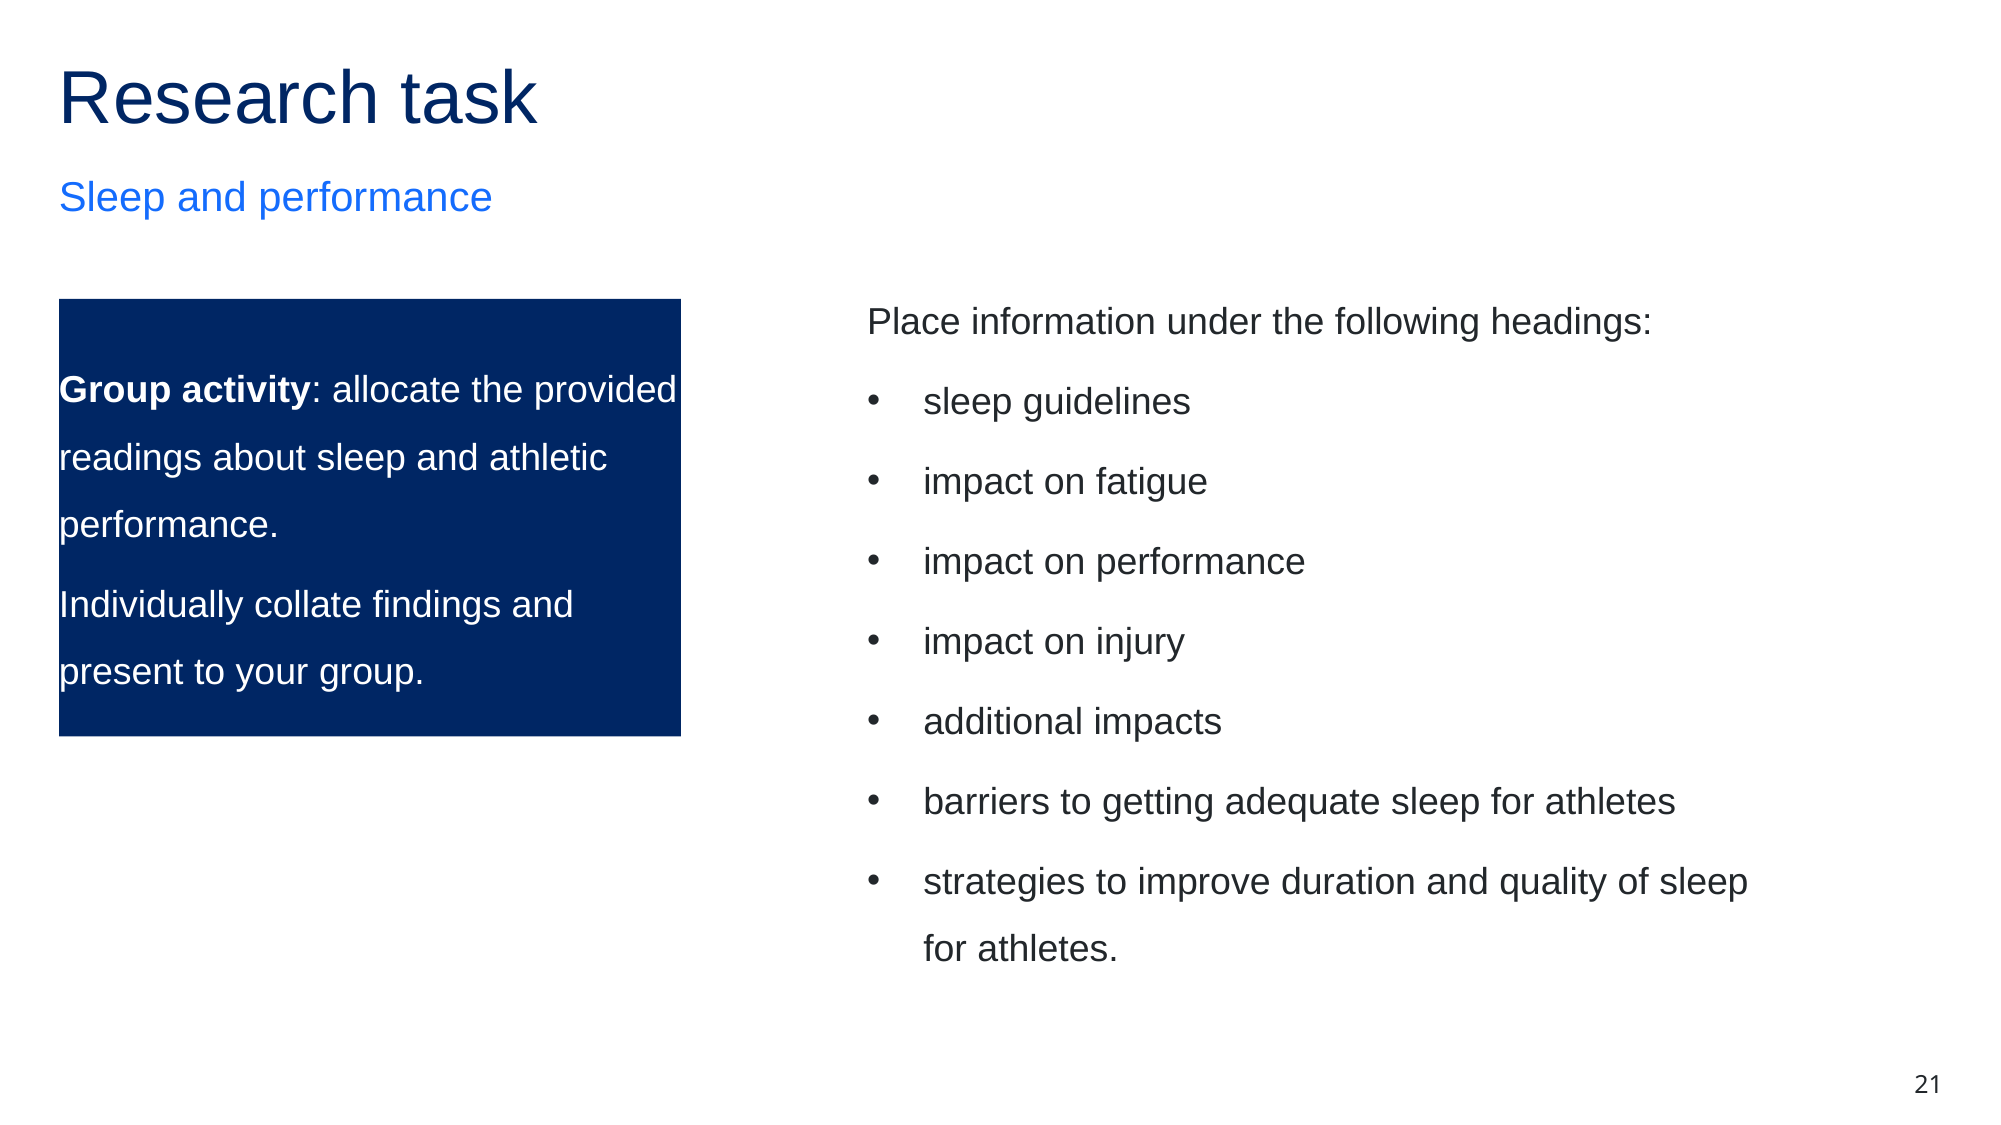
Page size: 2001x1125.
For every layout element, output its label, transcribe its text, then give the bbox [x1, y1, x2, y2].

slide_number 21 [1824, 1068, 1943, 1099]
list Group activity: allocate the provided readings about sleep and athletic performance. Individually collate findings and present to your group. [58, 298, 682, 737]
list Sleep and performance [59, 161, 1943, 220]
list Place information under the following headings: sleep guidelines impact on fatigue impact on performance impact on injury additional impacts barriers to getting adequate sleep for athletes strategies to improve duration and quality of sleep for athletes. [867, 274, 1791, 1075]
title Research task [59, 59, 1943, 149]
